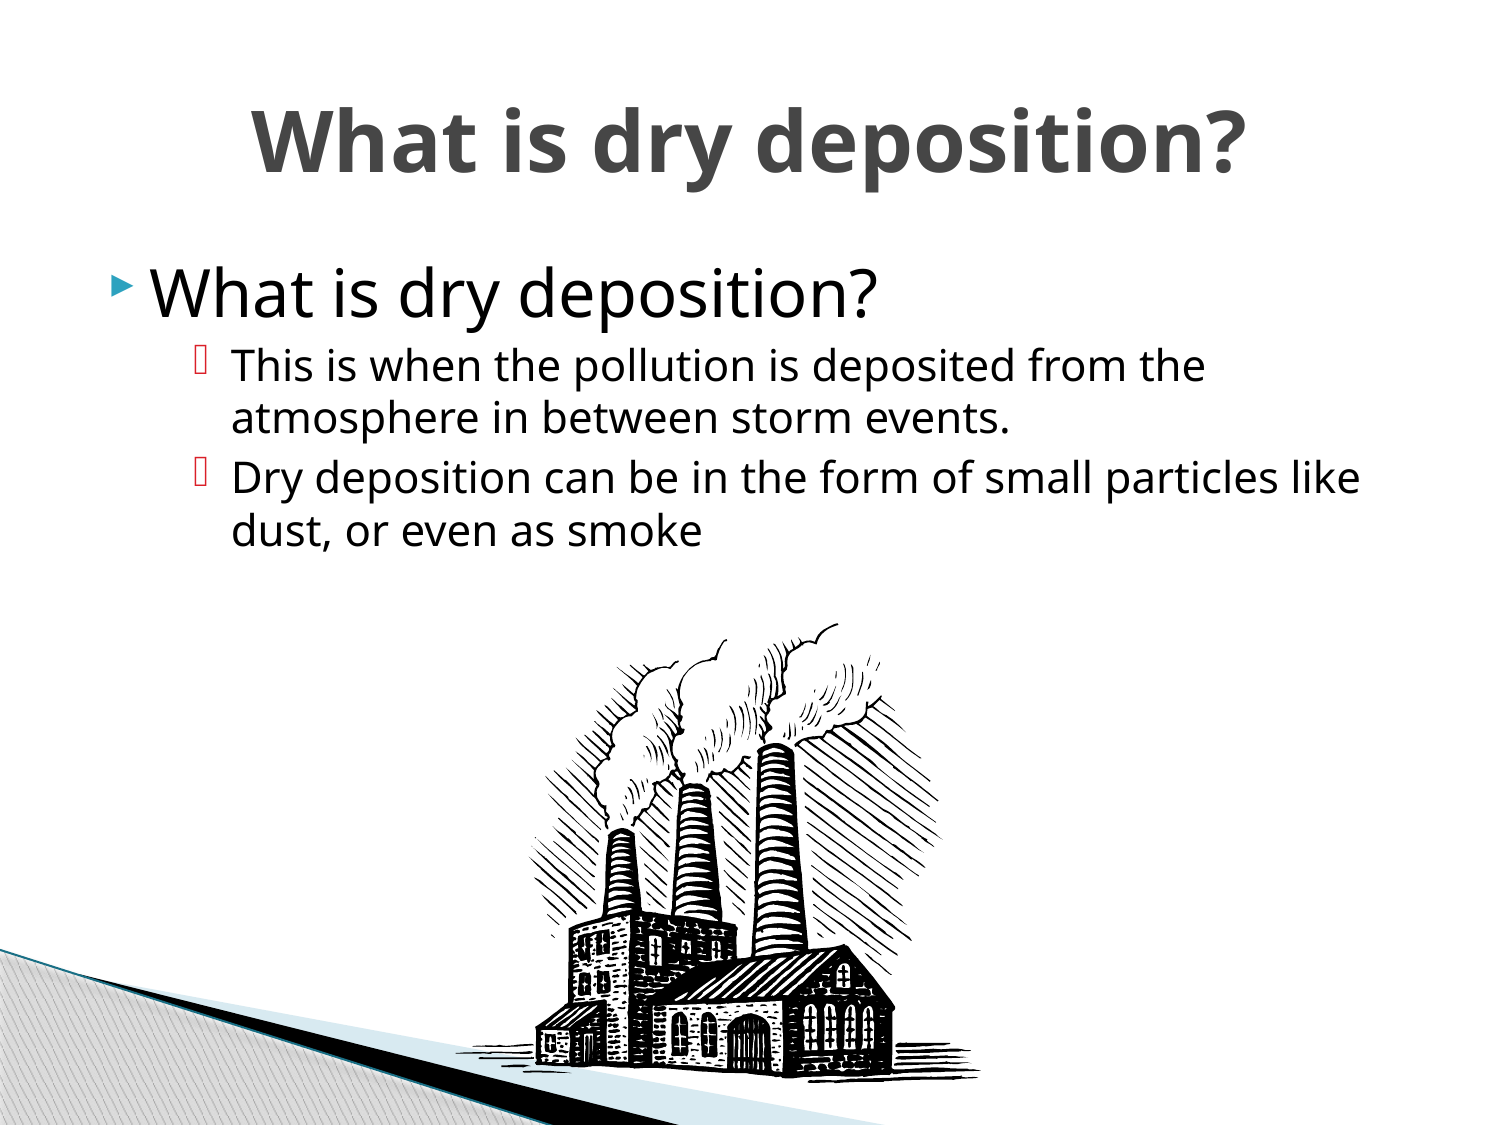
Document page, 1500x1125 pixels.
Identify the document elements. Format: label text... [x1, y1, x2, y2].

list What is dry deposition? This is when the pollution is deposited from the atmosphere in between storm events. Dry deposition can be in the form of small particles like dust, or even as smoke [75, 243, 1425, 986]
title What is dry deposition? [75, 45, 1425, 233]
picture [455, 612, 981, 1084]
